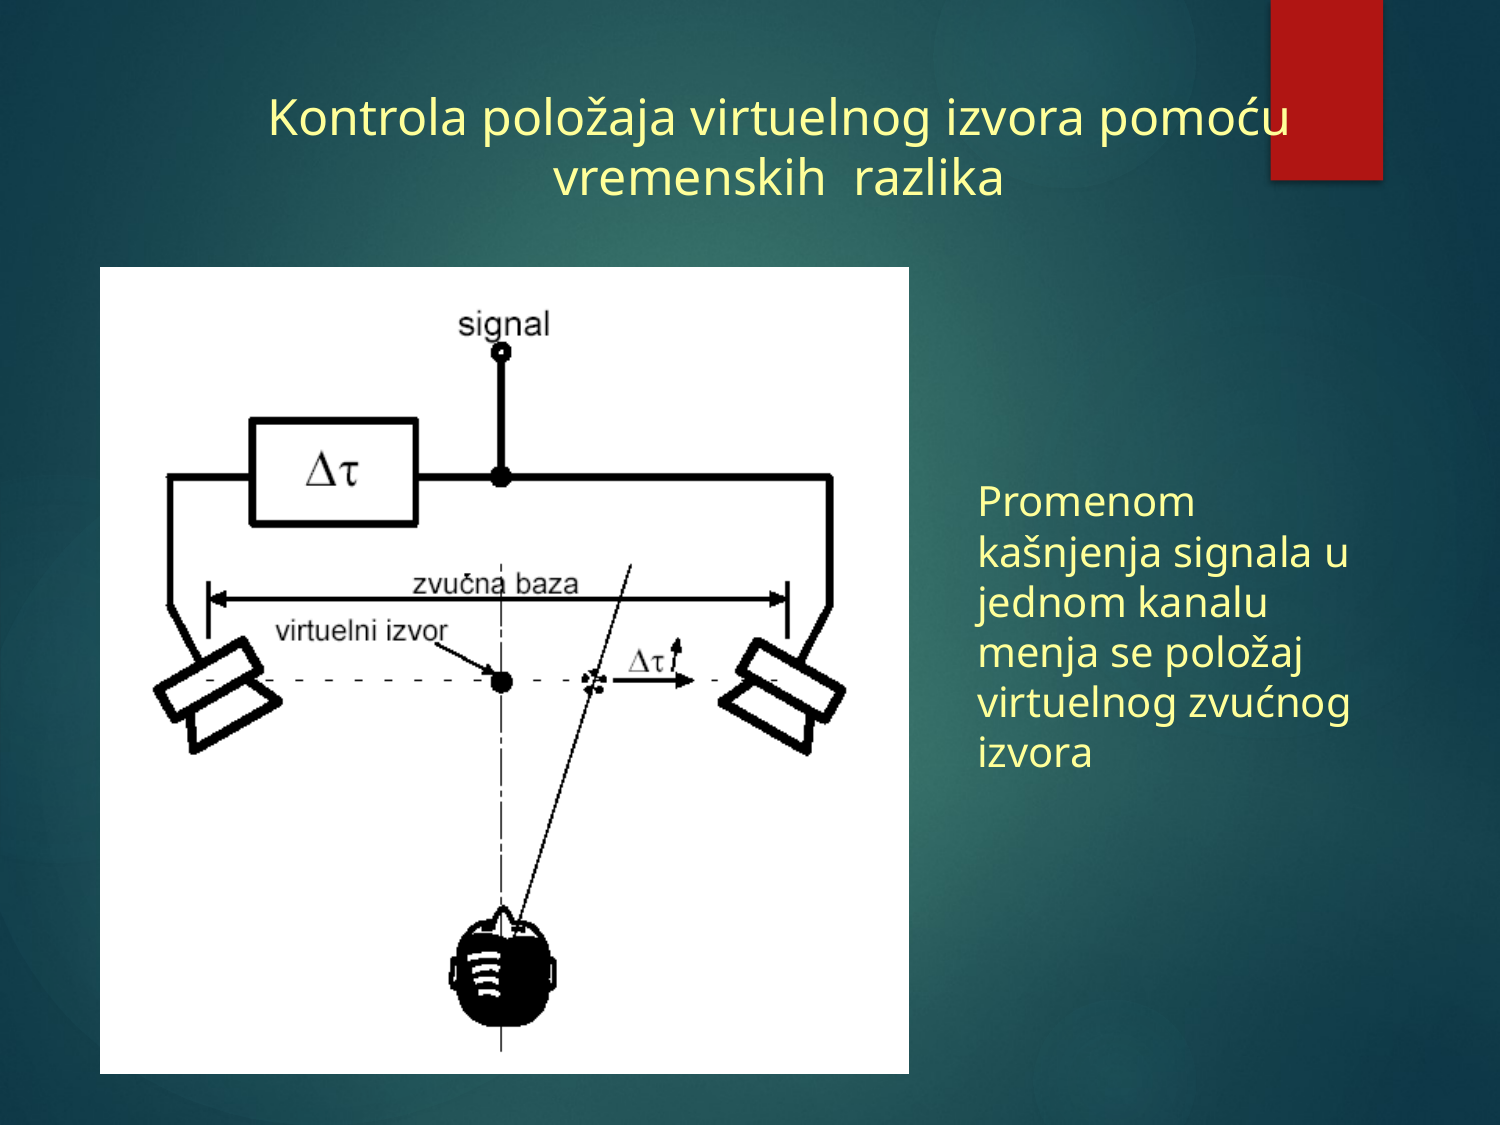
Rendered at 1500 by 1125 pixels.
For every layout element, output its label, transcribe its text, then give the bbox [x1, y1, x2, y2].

picture [0, 0, 1500, 1125]
text_box Kontrola položaja virtuelnog izvora pomoću vremenskih razlika [123, 78, 1436, 213]
text_box Promenom kašnjenja signala u jednom kanalu menja se položaj virtuelnog zvućnog izvora [962, 467, 1400, 783]
